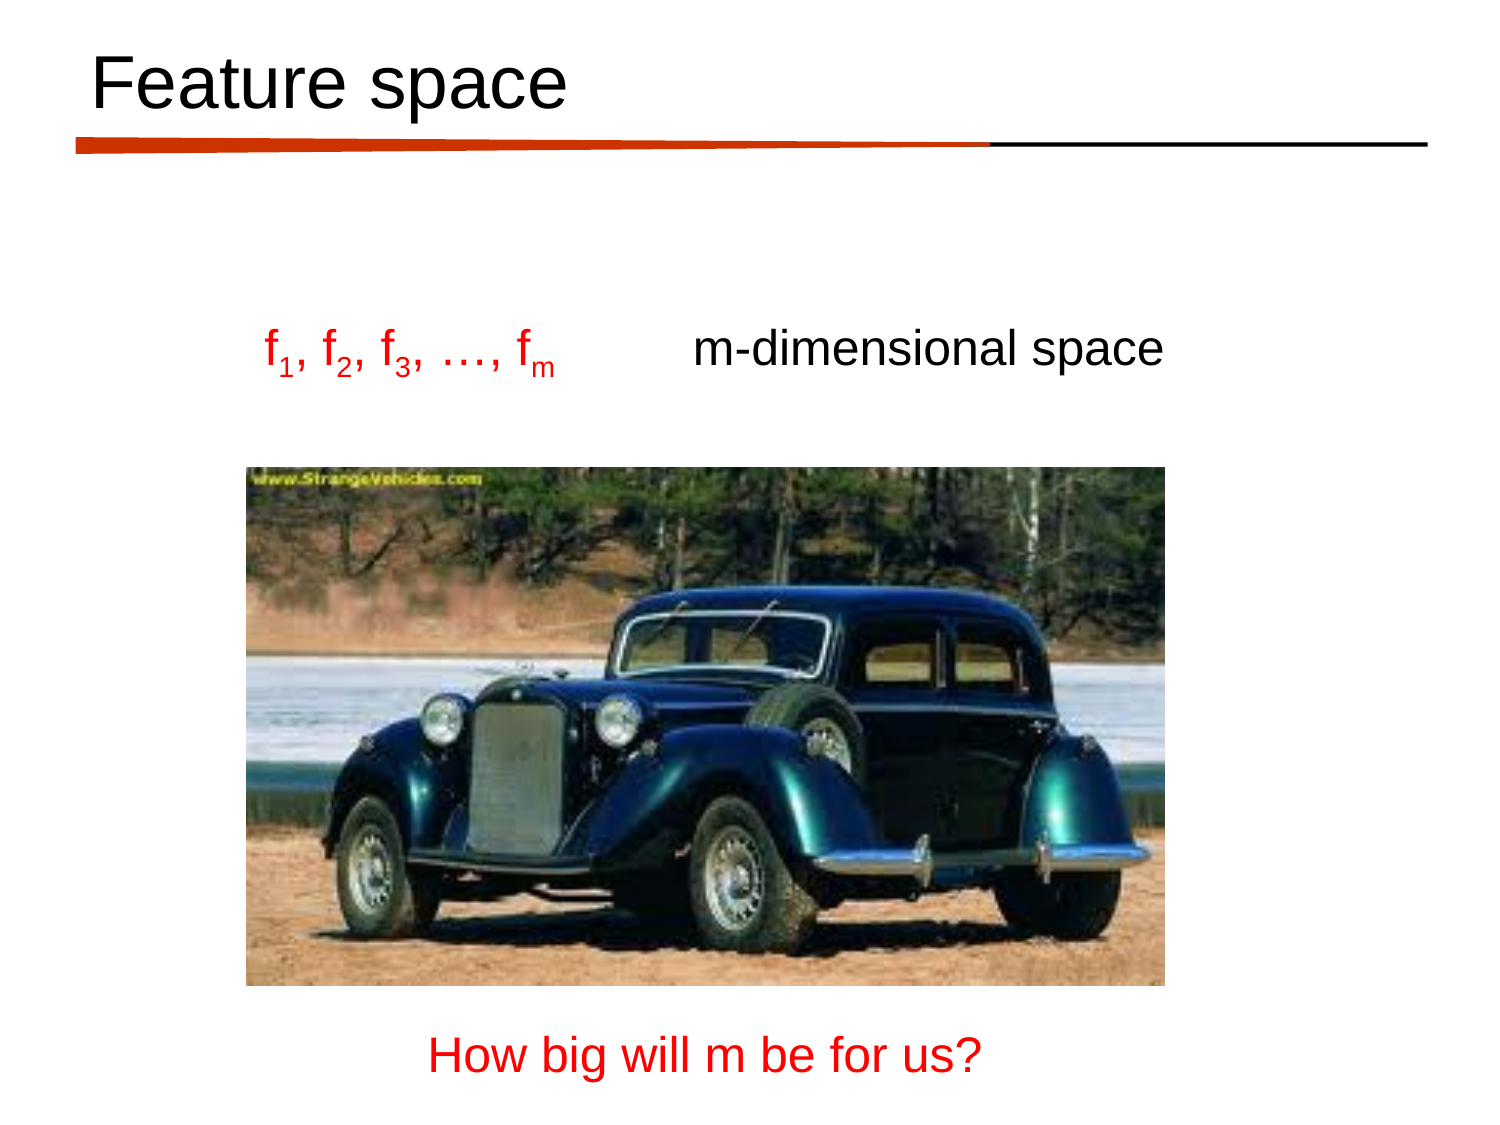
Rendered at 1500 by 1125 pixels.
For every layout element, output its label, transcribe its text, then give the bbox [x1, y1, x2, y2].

picture [246, 466, 1165, 987]
text_box m-dimensional space [678, 307, 1180, 383]
title Feature space [74, 24, 1426, 133]
text_box How big will m be for us? [362, 1015, 1048, 1090]
text_box f1, f2, f3, …, fm [249, 307, 571, 391]
